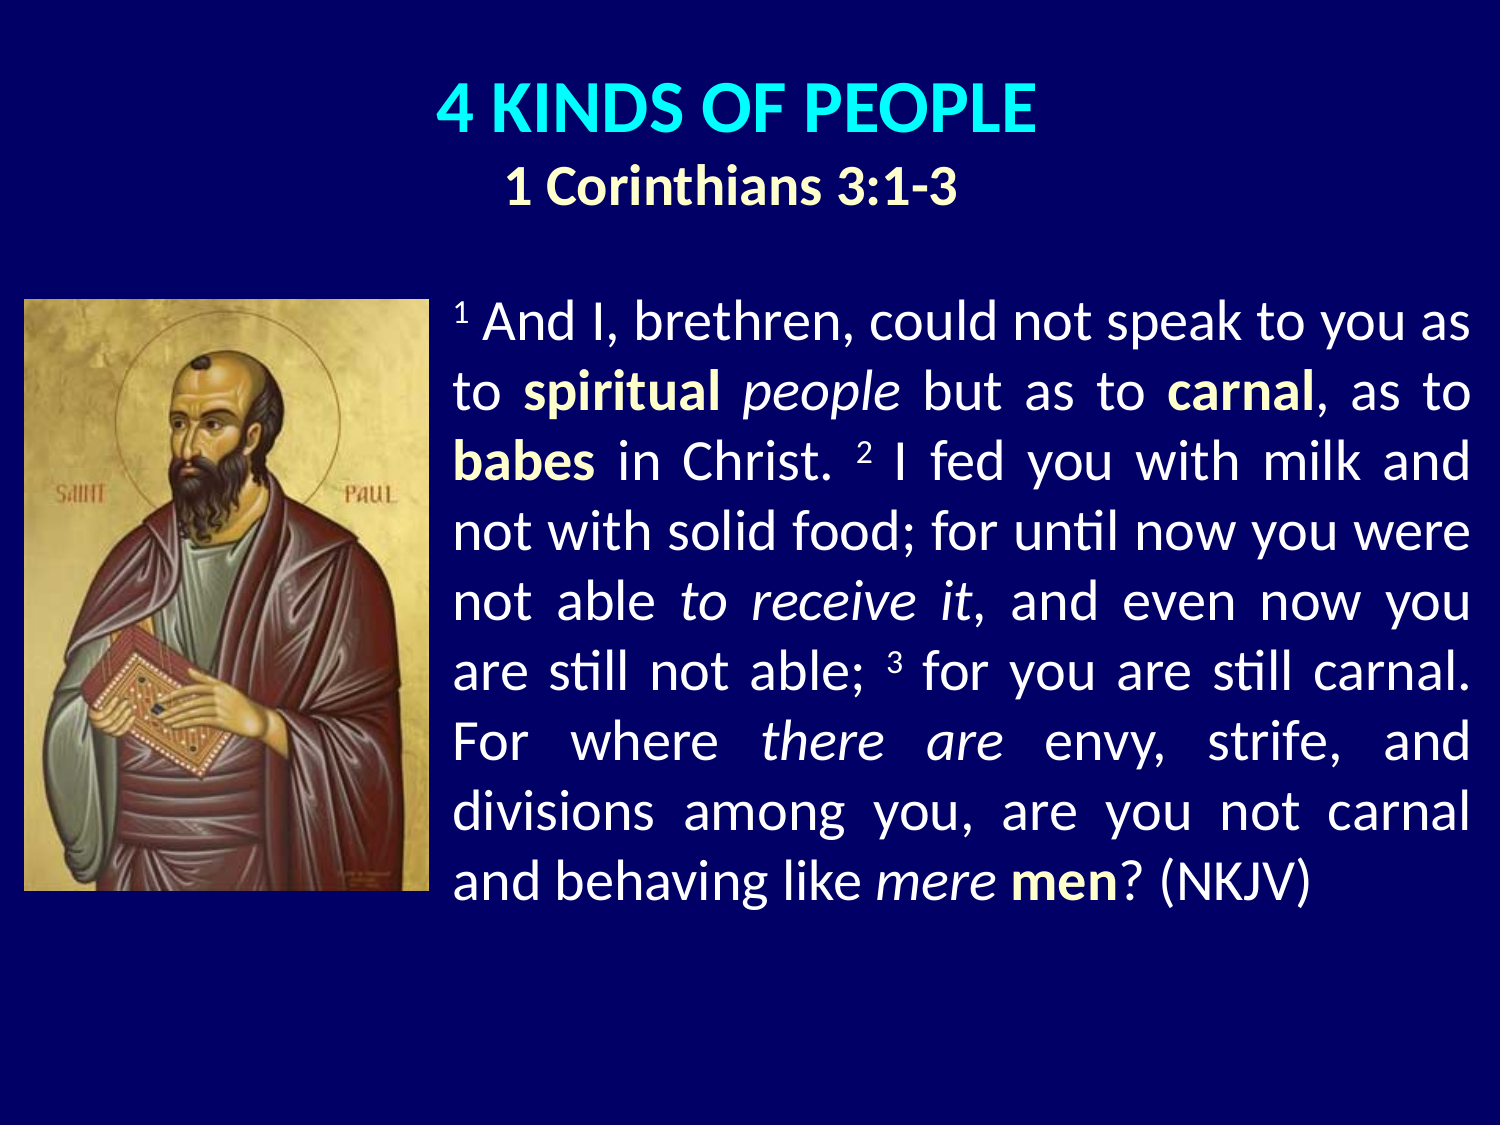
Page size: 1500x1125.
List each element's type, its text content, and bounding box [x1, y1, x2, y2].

picture [24, 299, 429, 891]
text_box 1 And I, brethren, could not speak to you as to spiritual people but as to carnal, as to babes in Christ. 2 I fed you with milk and not with solid food; for until now you were not able to receive it, and even now you are still not able; 3 for you are still carnal. For where there are envy, strife, and divisions among you, are you not carnal and behaving like mere men? (NKJV) [437, 275, 1488, 925]
title 4 KINDS OF PEOPLE 1 Corinthians 3:1-3 [62, 50, 1413, 225]
